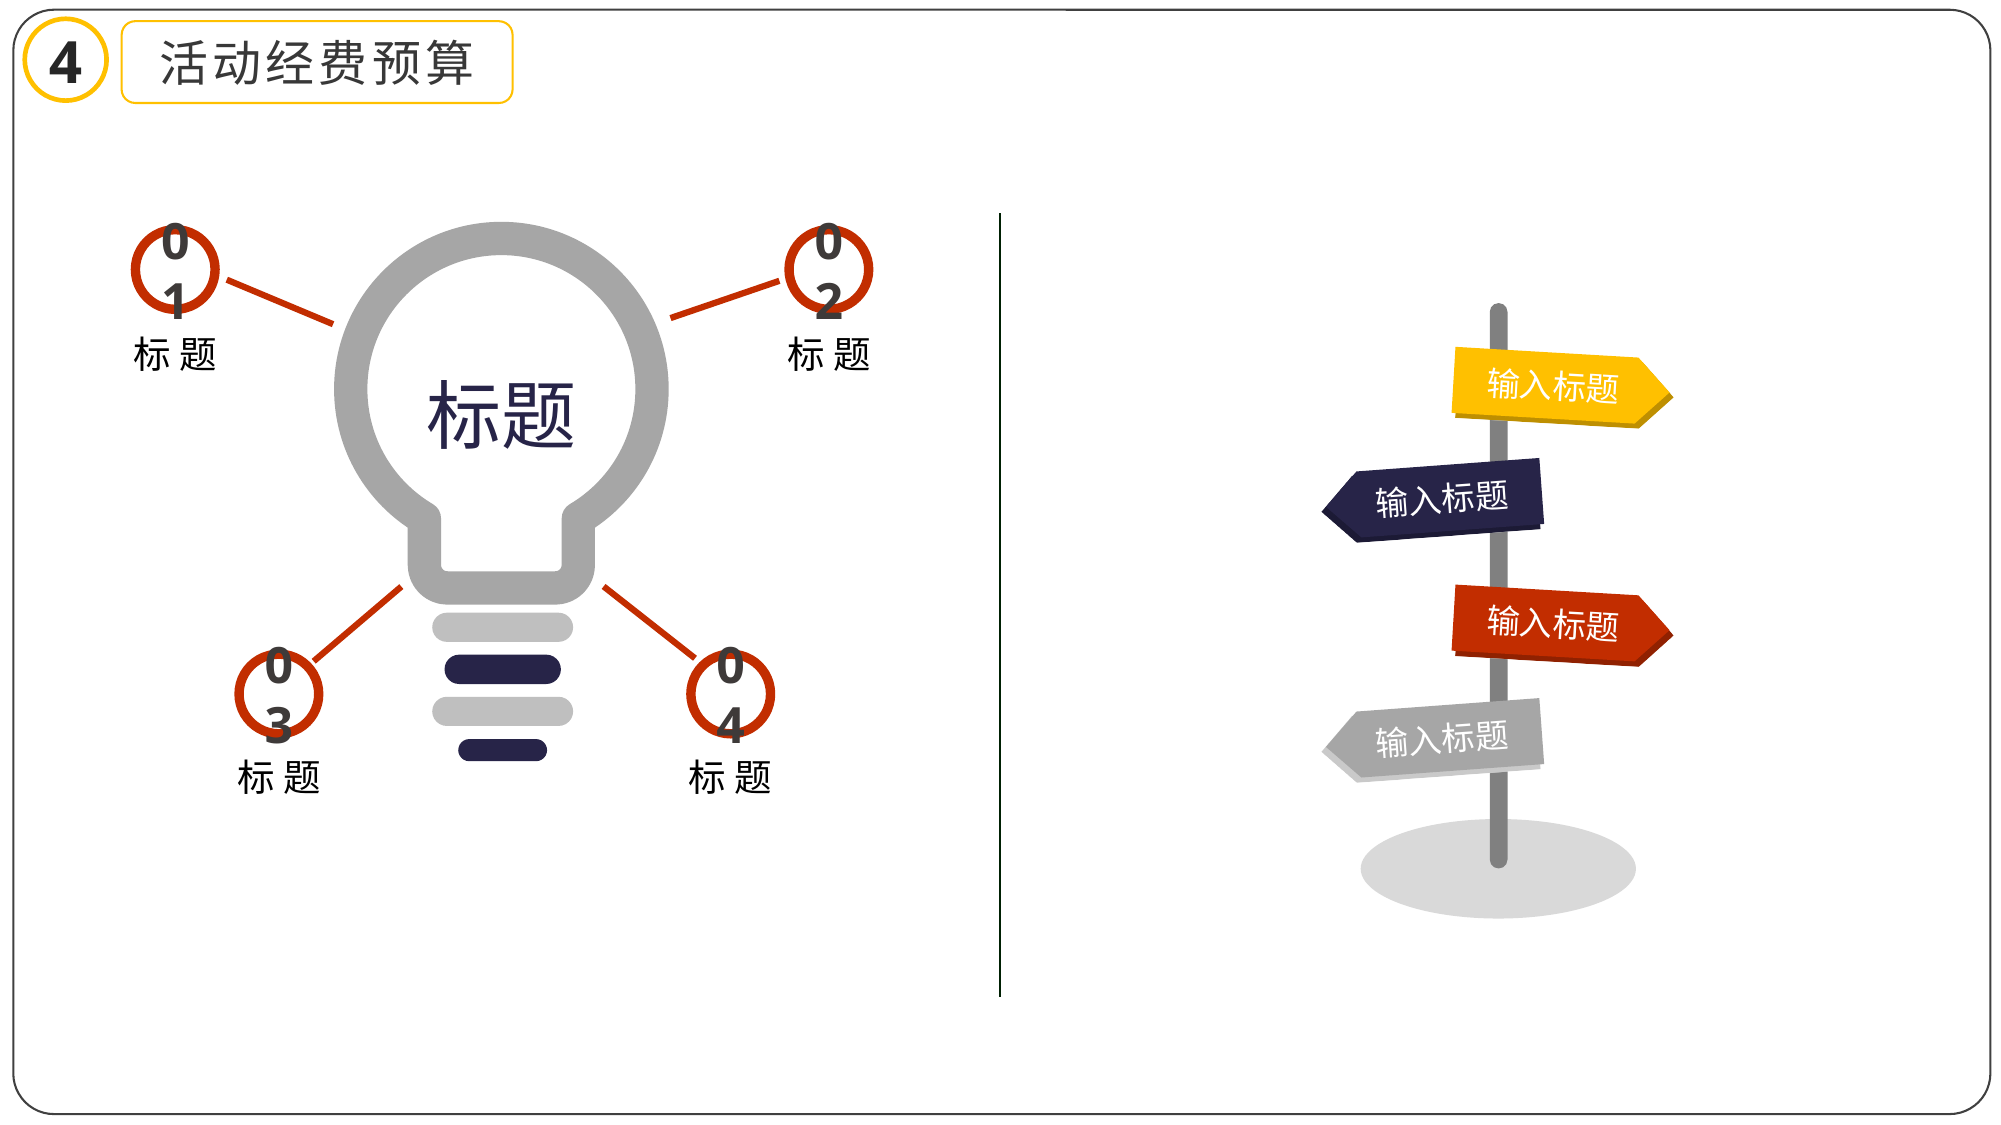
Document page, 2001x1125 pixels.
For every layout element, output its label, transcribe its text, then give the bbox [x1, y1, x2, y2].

text_box 输入标题 [1324, 696, 1546, 779]
text_box [1488, 659, 1509, 700]
text_box [1488, 773, 1509, 870]
text_box 标 题 [729, 332, 929, 384]
text_box 标题 [350, 238, 653, 588]
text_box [603, 586, 695, 659]
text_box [226, 279, 334, 325]
text_box 输入标题 [1324, 456, 1546, 539]
text_box 04 [690, 654, 771, 734]
text_box 03 [239, 654, 319, 734]
text_box [1488, 302, 1509, 348]
text_box 标 题 [75, 332, 275, 384]
text_box 01 [135, 229, 216, 310]
text_box [1488, 421, 1509, 460]
text_box 02 [789, 229, 869, 310]
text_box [671, 277, 779, 322]
text_box [444, 654, 561, 685]
text_box 输入标题 [1450, 583, 1672, 663]
text_box [432, 696, 574, 726]
text_box [432, 612, 574, 642]
text_box [458, 739, 548, 762]
text_box [1359, 818, 1637, 920]
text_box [304, 601, 411, 647]
text_box 标 题 [179, 755, 379, 806]
text_box 输入标题 [1450, 345, 1672, 425]
text_box [12, 8, 1992, 1116]
text_box 标 题 [631, 755, 831, 806]
text_box [1488, 533, 1509, 586]
